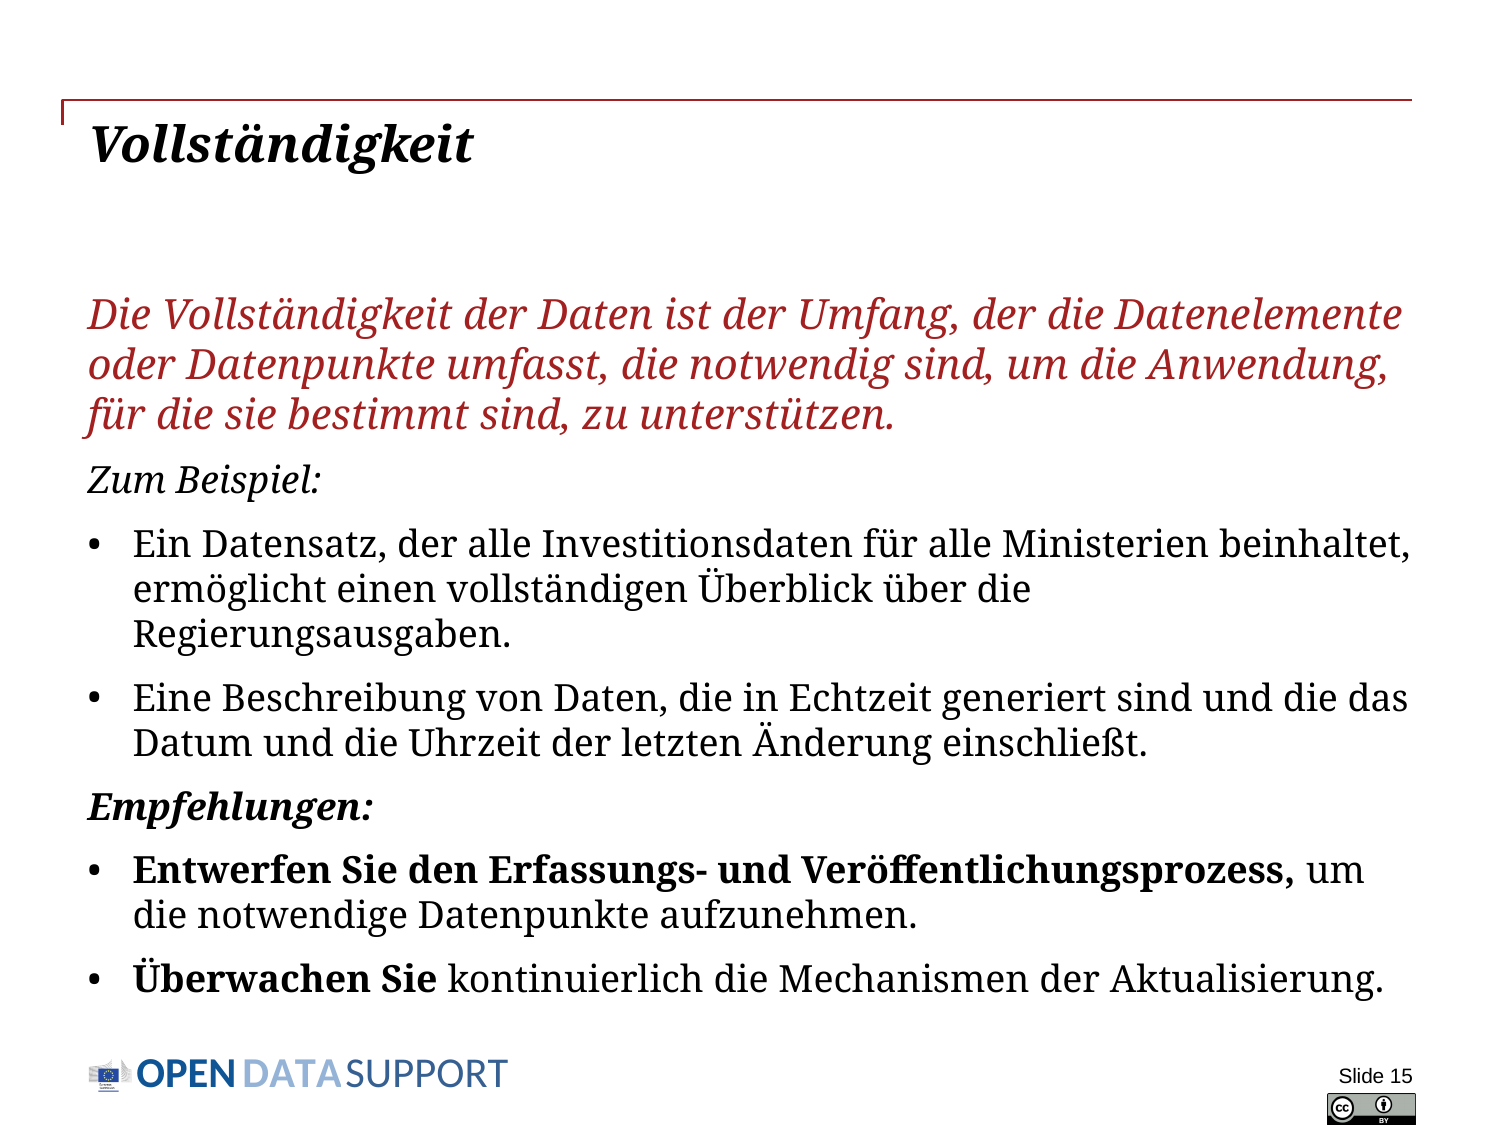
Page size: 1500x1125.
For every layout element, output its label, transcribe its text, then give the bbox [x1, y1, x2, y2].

slide_number Slide 15 [1162, 1062, 1413, 1088]
title Vollständigkeit [88, 112, 1413, 263]
picture [1327, 1093, 1416, 1125]
list Die Vollständigkeit der Daten ist der Umfang, der die Datenelemente oder Datenpunkte umfasst, die notwendig sind, um die Anwendung, für die sie bestimmt sind, zu unterstützen. Zum Beispiel: Ein Datensatz, der alle Investitionsdaten für alle Ministerien beinhaltet, ermöglicht einen vollständigen Überblick über die Regierungsausgaben. Eine Beschreibung von Daten, die in Echtzeit generiert sind und die das Datum und die Uhrzeit der letzten Änderung einschließt. Empfehlungen: Entwerfen Sie den Erfassungs- und Veröffentlichungsprozess, um die notwendige Datenpunkte aufzunehmen. Überwachen Sie kontinuierlich die Mechanismen der Aktualisierung. [87, 287, 1413, 1013]
